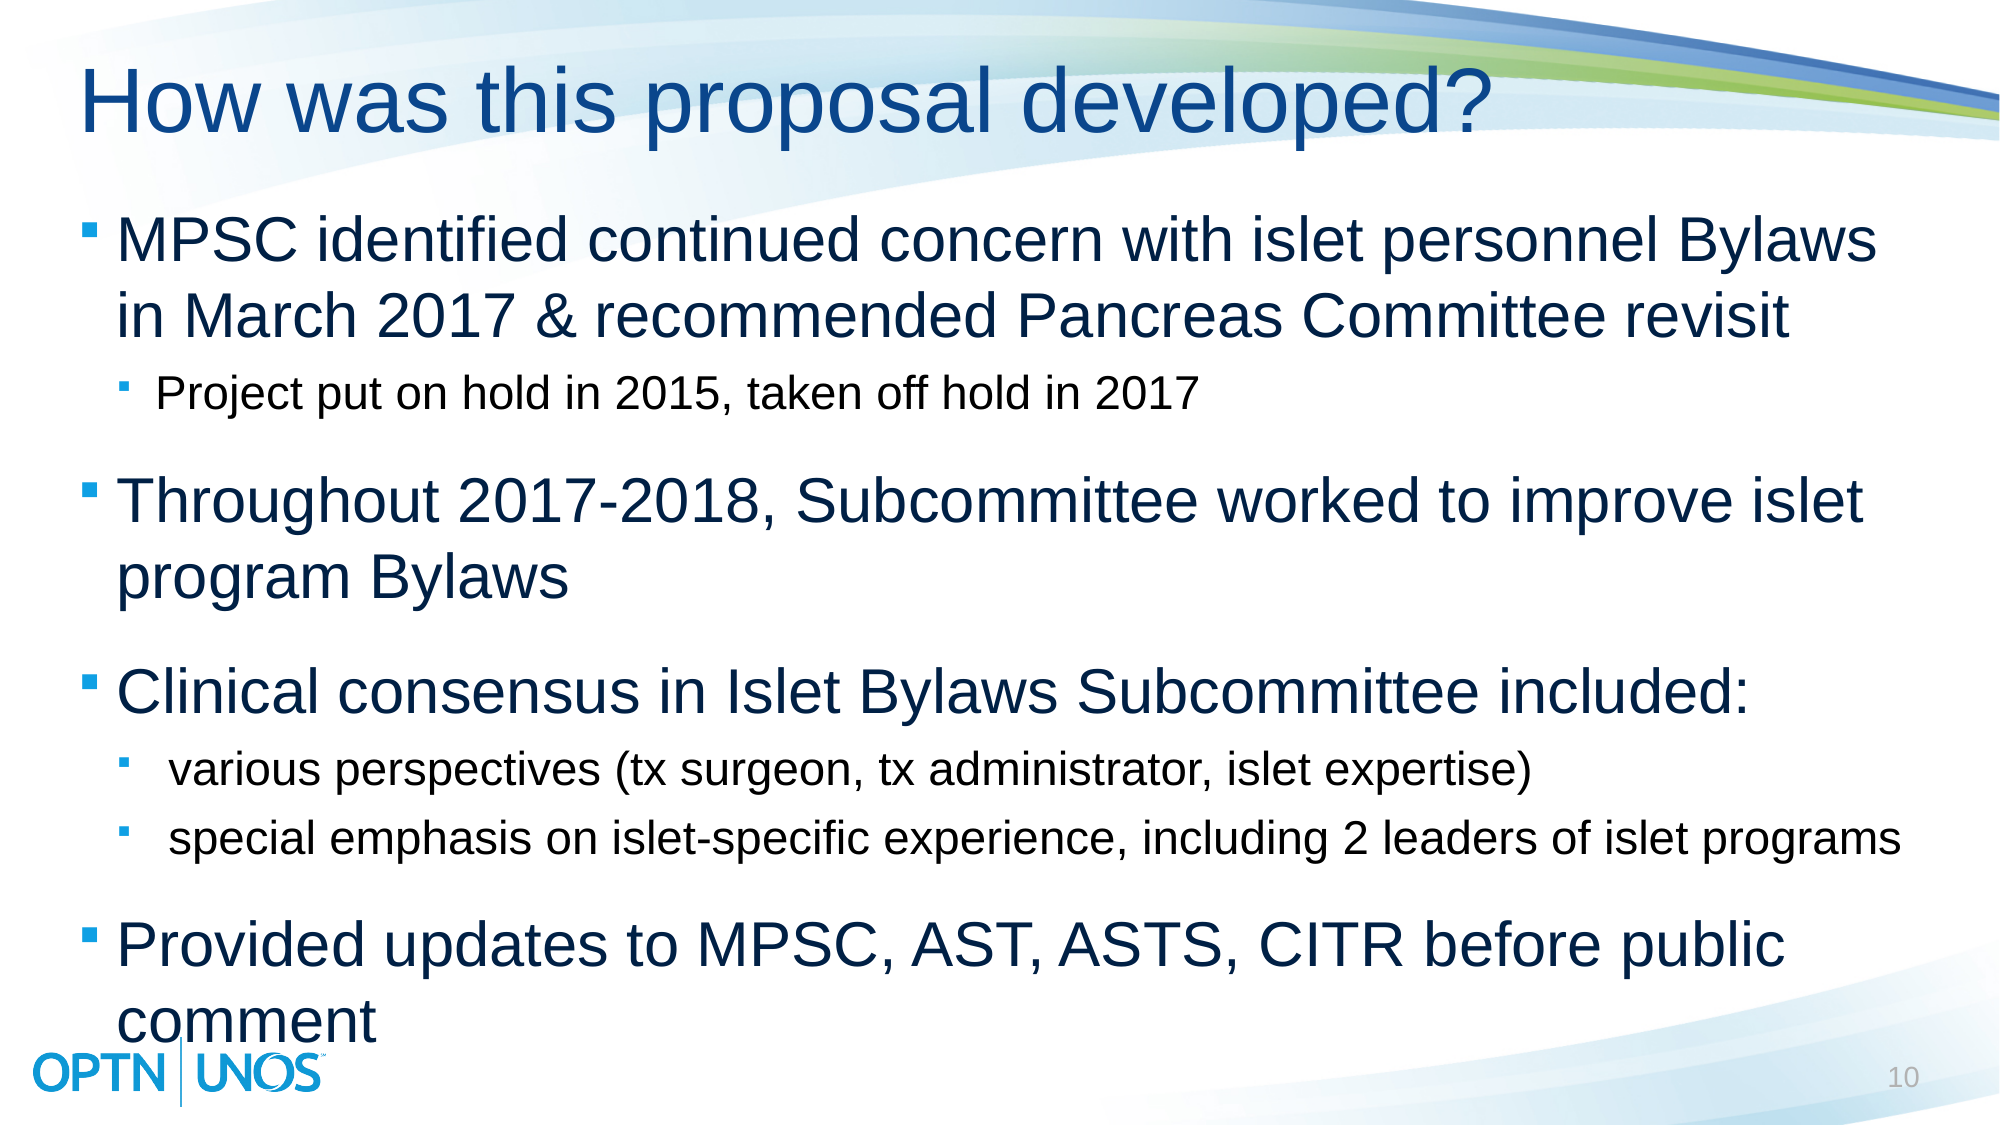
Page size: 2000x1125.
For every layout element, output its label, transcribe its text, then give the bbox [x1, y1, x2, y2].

title How was this proposal developed? [63, 25, 1975, 166]
picture [0, 0, 2000, 1125]
list MPSC identified continued concern with islet personnel Bylaws in March 2017 & recommended Pancreas Committee revisit Project put on hold in 2015, taken off hold in 2017 Throughout 2017-2018, Subcommittee worked to improve islet program Bylaws Clinical consensus in Islet Bylaws Subcommittee included: various perspectives (tx surgeon, tx administrator, islet expertise) special emphasis on islet-specific experience, including 2 leaders of islet programs Provided updates to MPSC, AST, ASTS, CITR before public comment [63, 190, 1933, 1075]
slide_number 10 [1595, 1046, 1935, 1106]
